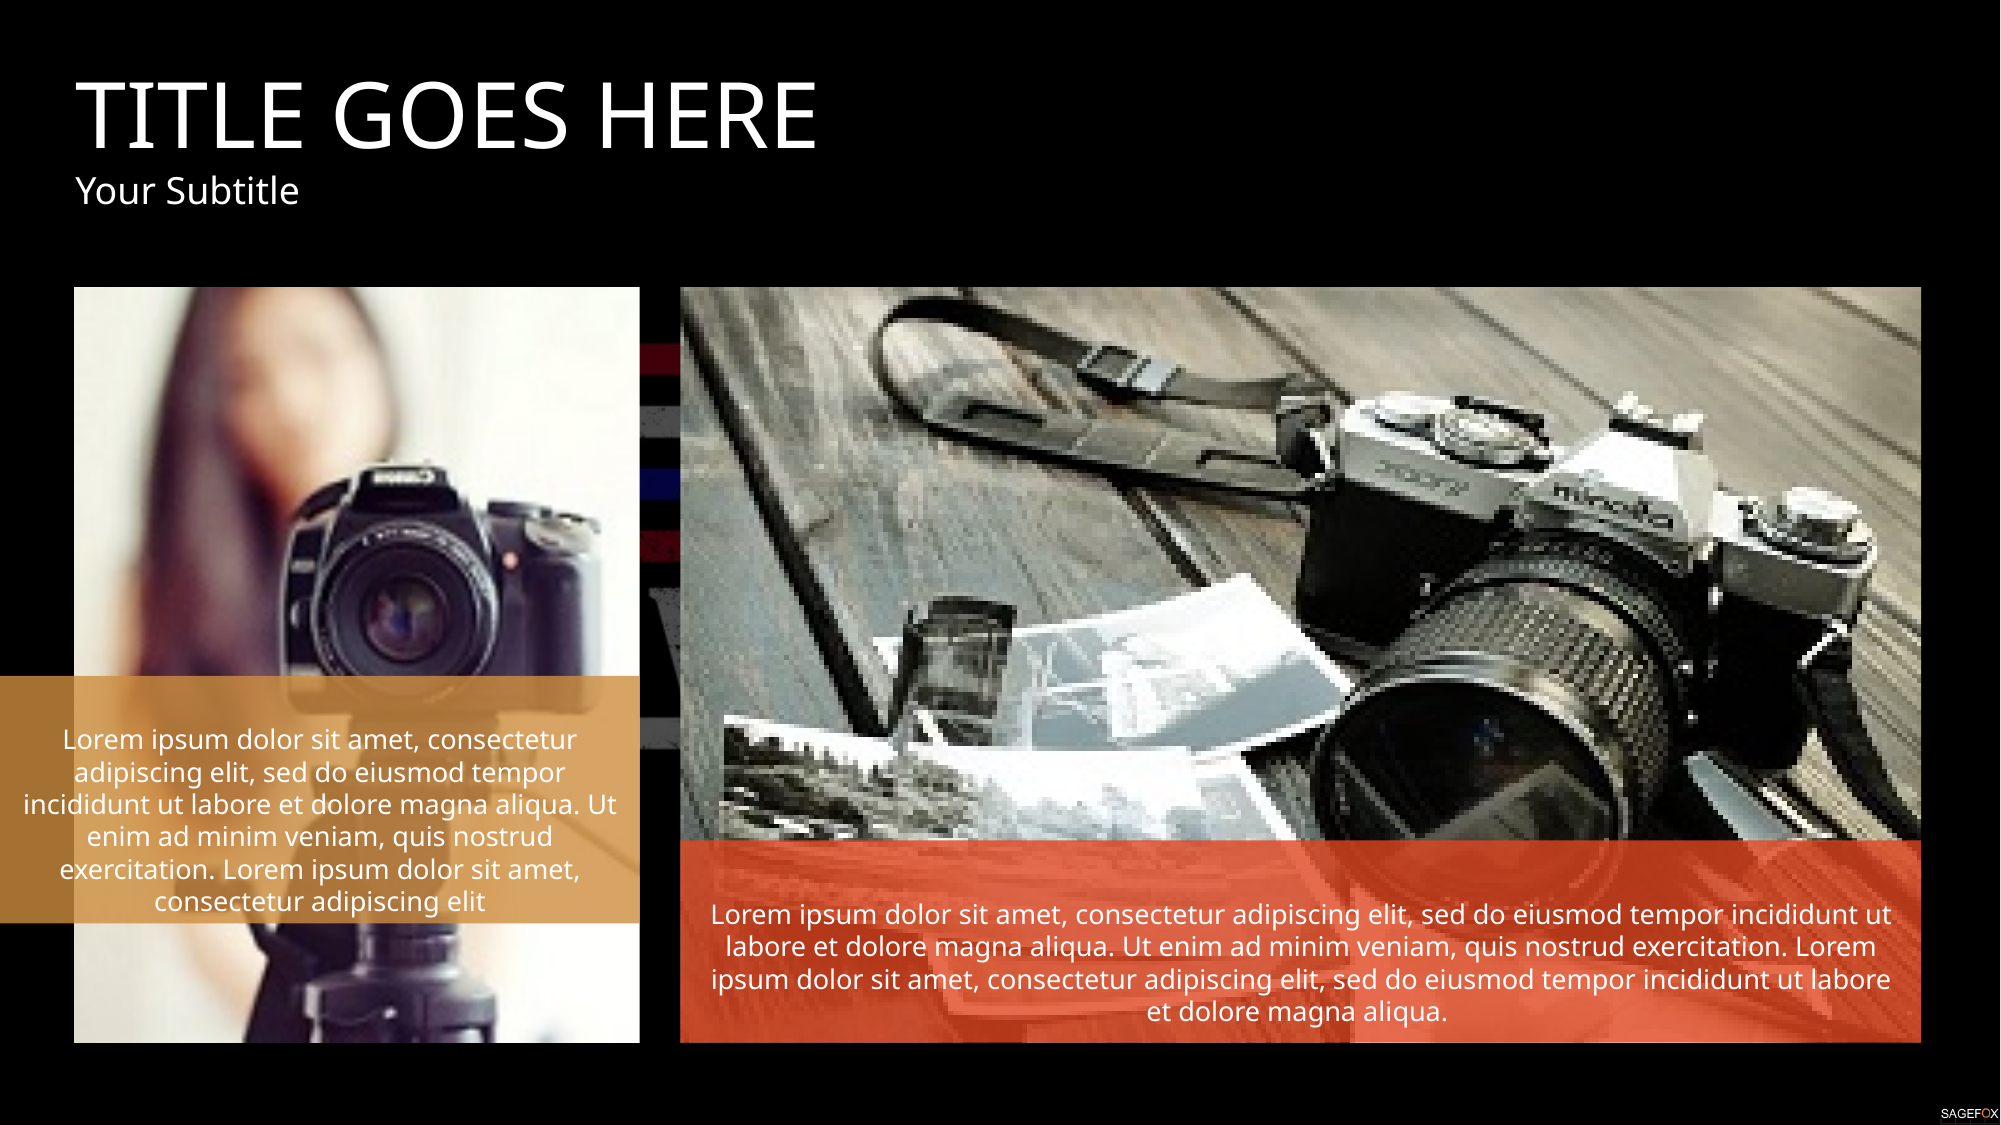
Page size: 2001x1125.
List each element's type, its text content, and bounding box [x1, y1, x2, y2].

text_box [73, 924, 641, 1044]
text_box [679, 287, 1922, 839]
picture [0, 0, 2001, 1125]
text_box Lorem ipsum dolor sit amet, consectetur adipiscing elit, sed do eiusmod tempor incididunt ut labore et dolore magna aliqua. Ut enim ad minim veniam, quis nostrud exercitation. Lorem ipsum dolor sit amet, consectetur adipiscing elit, sed do eiusmod tempor incididunt ut labore et dolore magna aliqua. [680, 879, 1922, 1035]
text_box [679, 839, 1922, 1044]
text_box TITLE GOES HERE Your Subtitle [60, 49, 1036, 220]
text_box [73, 287, 641, 675]
text_box [0, 675, 641, 924]
text_box Lorem ipsum dolor sit amet, consectetur adipiscing elit, sed do eiusmod tempor incididunt ut labore et dolore magna aliqua. Ut enim ad minim veniam, quis nostrud exercitation. Lorem ipsum dolor sit amet, consectetur adipiscing elit [0, 705, 640, 925]
